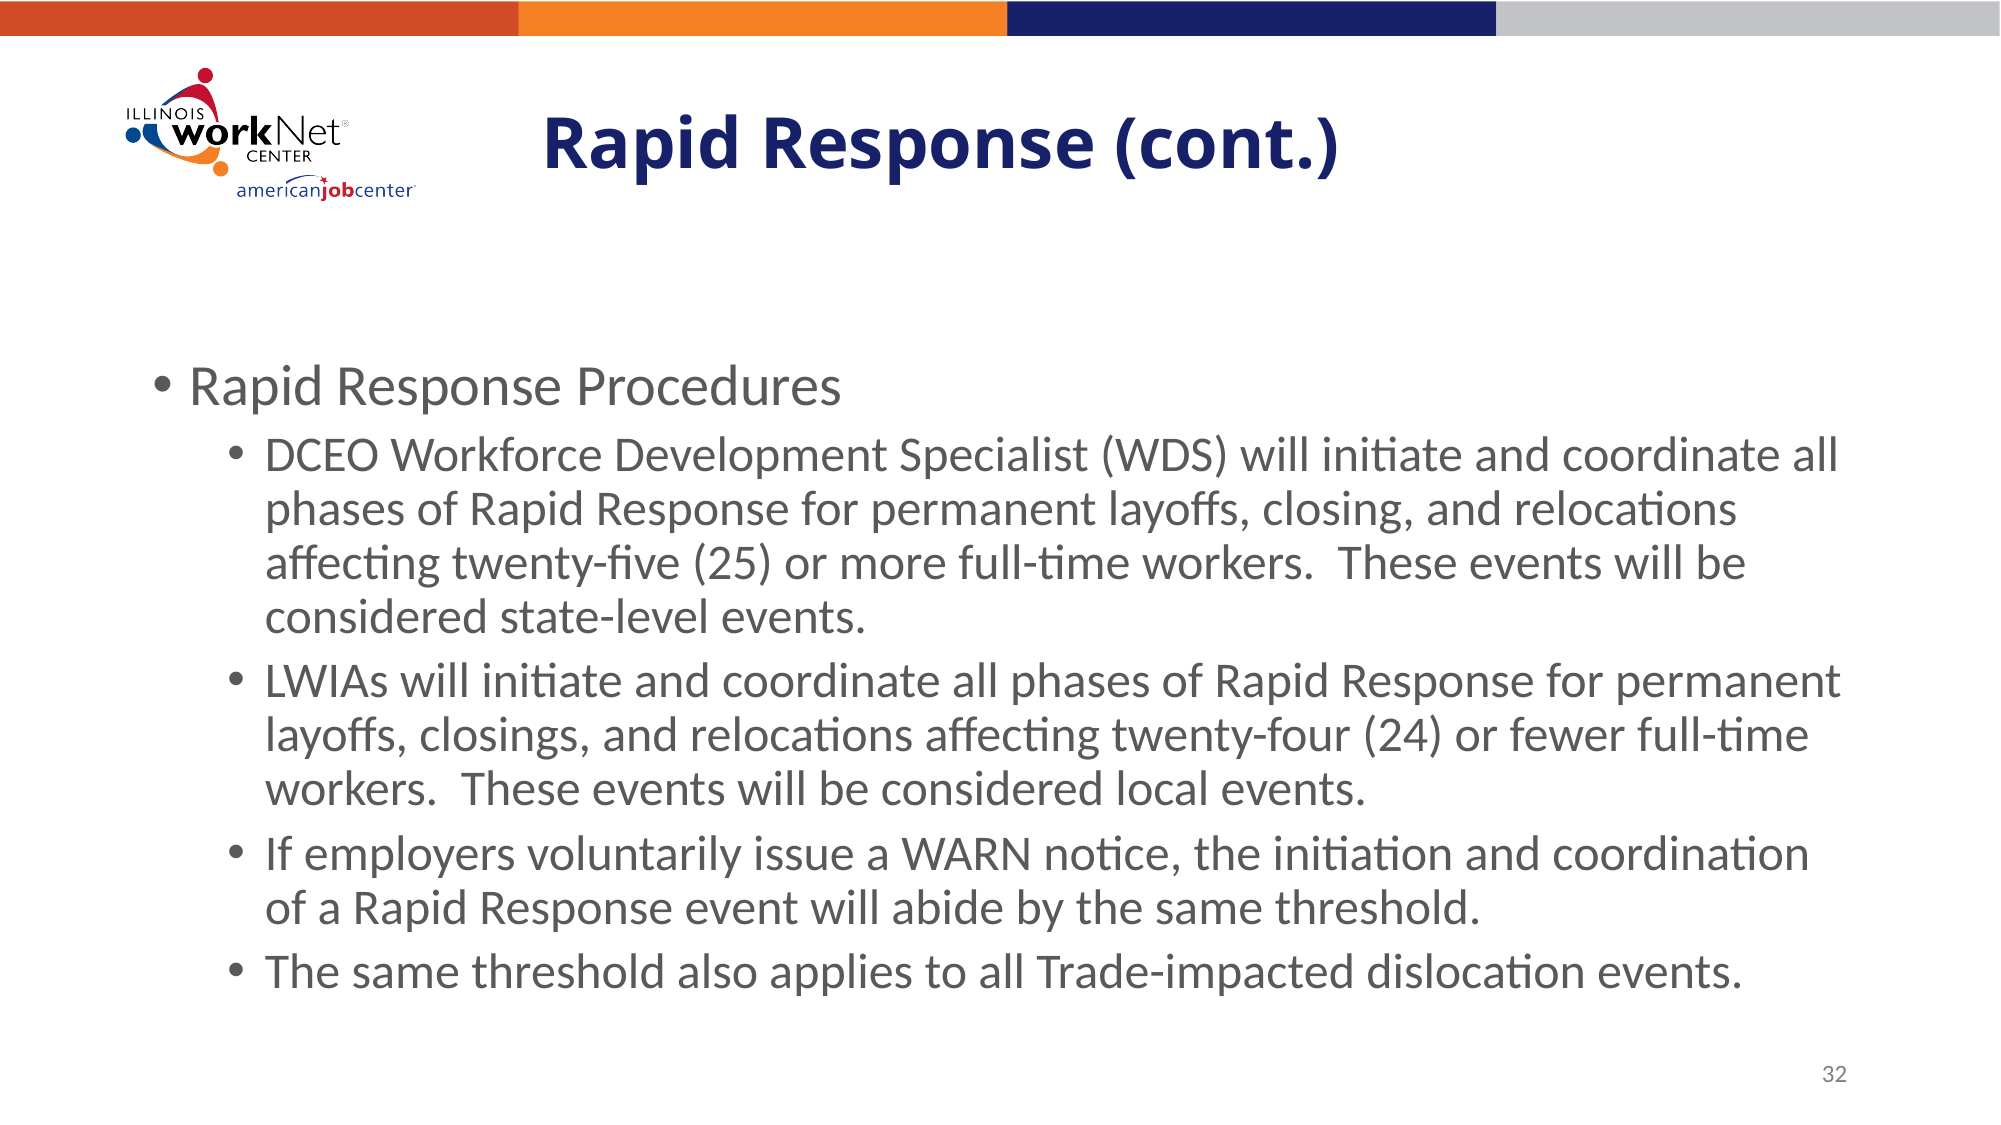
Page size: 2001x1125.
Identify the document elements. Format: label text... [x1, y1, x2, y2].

list Rapid Response Procedures DCEO Workforce Development Specialist (WDS) will initiate and coordinate all phases of Rapid Response for permanent layoffs, closing, and relocations affecting twenty-five (25) or more full-time workers. These events will be considered state-level events. LWIAs will initiate and coordinate all phases of Rapid Response for permanent layoffs, closings, and relocations affecting twenty-four (24) or fewer full-time workers. These events will be considered local events. If employers voluntarily issue a WARN notice, the initiation and coordination of a Rapid Response event will abide by the same threshold. The same threshold also applies to all Trade-impacted dislocation events. [137, 347, 1863, 1014]
slide_number 32 [1412, 1042, 1863, 1103]
title Rapid Response (cont.) [526, 100, 1777, 193]
picture [0, 0, 2000, 1125]
